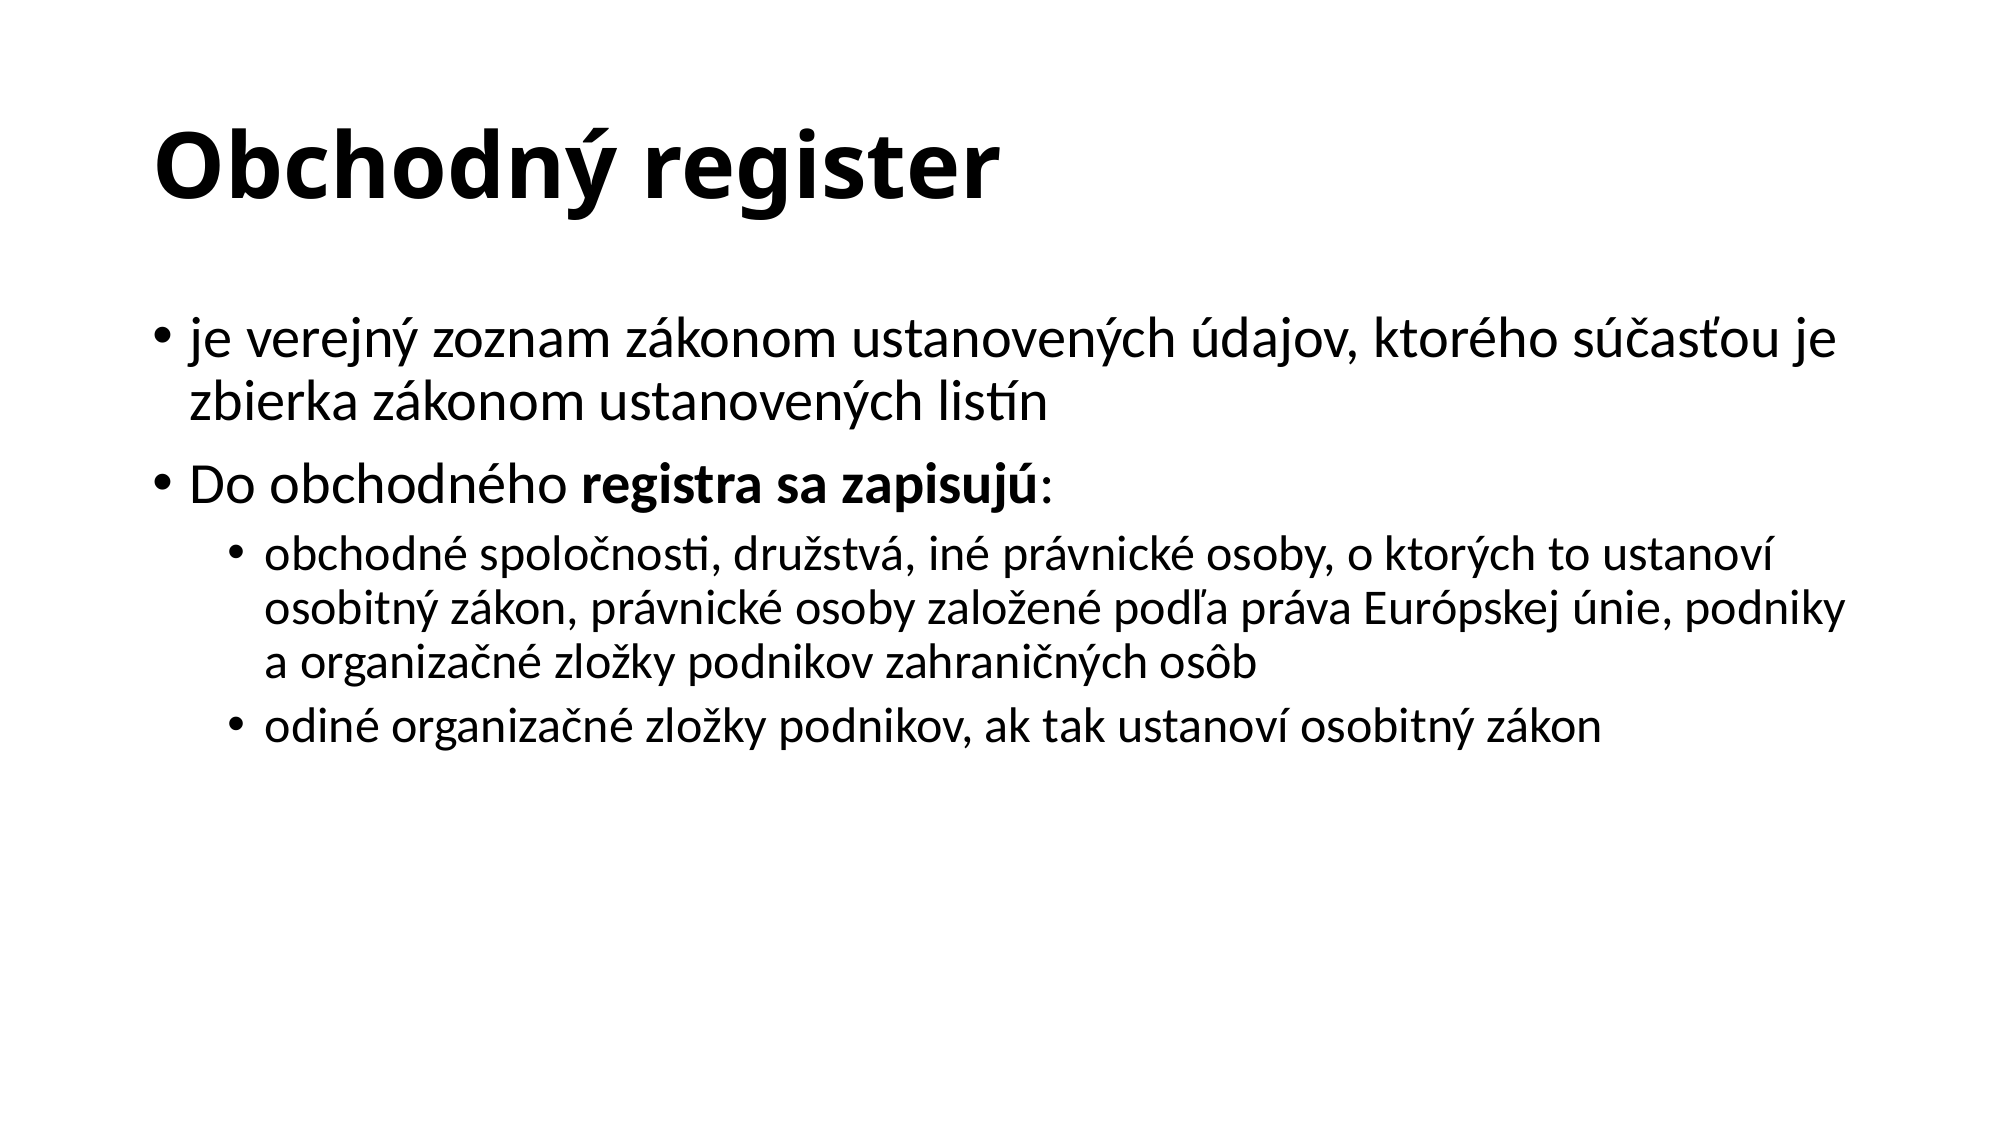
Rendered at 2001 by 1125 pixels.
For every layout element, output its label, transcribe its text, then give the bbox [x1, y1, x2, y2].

title Obchodný register [137, 59, 1863, 278]
list je verejný zoznam zákonom ustanovených údajov, ktorého súčasťou je zbierka zákonom ustanovených listín Do obchodného registra sa zapisujú: obchodné spoločnosti, družstvá, iné právnické osoby, o ktorých to ustanoví osobitný zákon, právnické osoby založené podľa práva Európskej únie, podniky a organizačné zložky podnikov zahraničných osôb odiné organizačné zložky podnikov, ak tak ustanoví osobitný zákon [137, 299, 1863, 1014]
